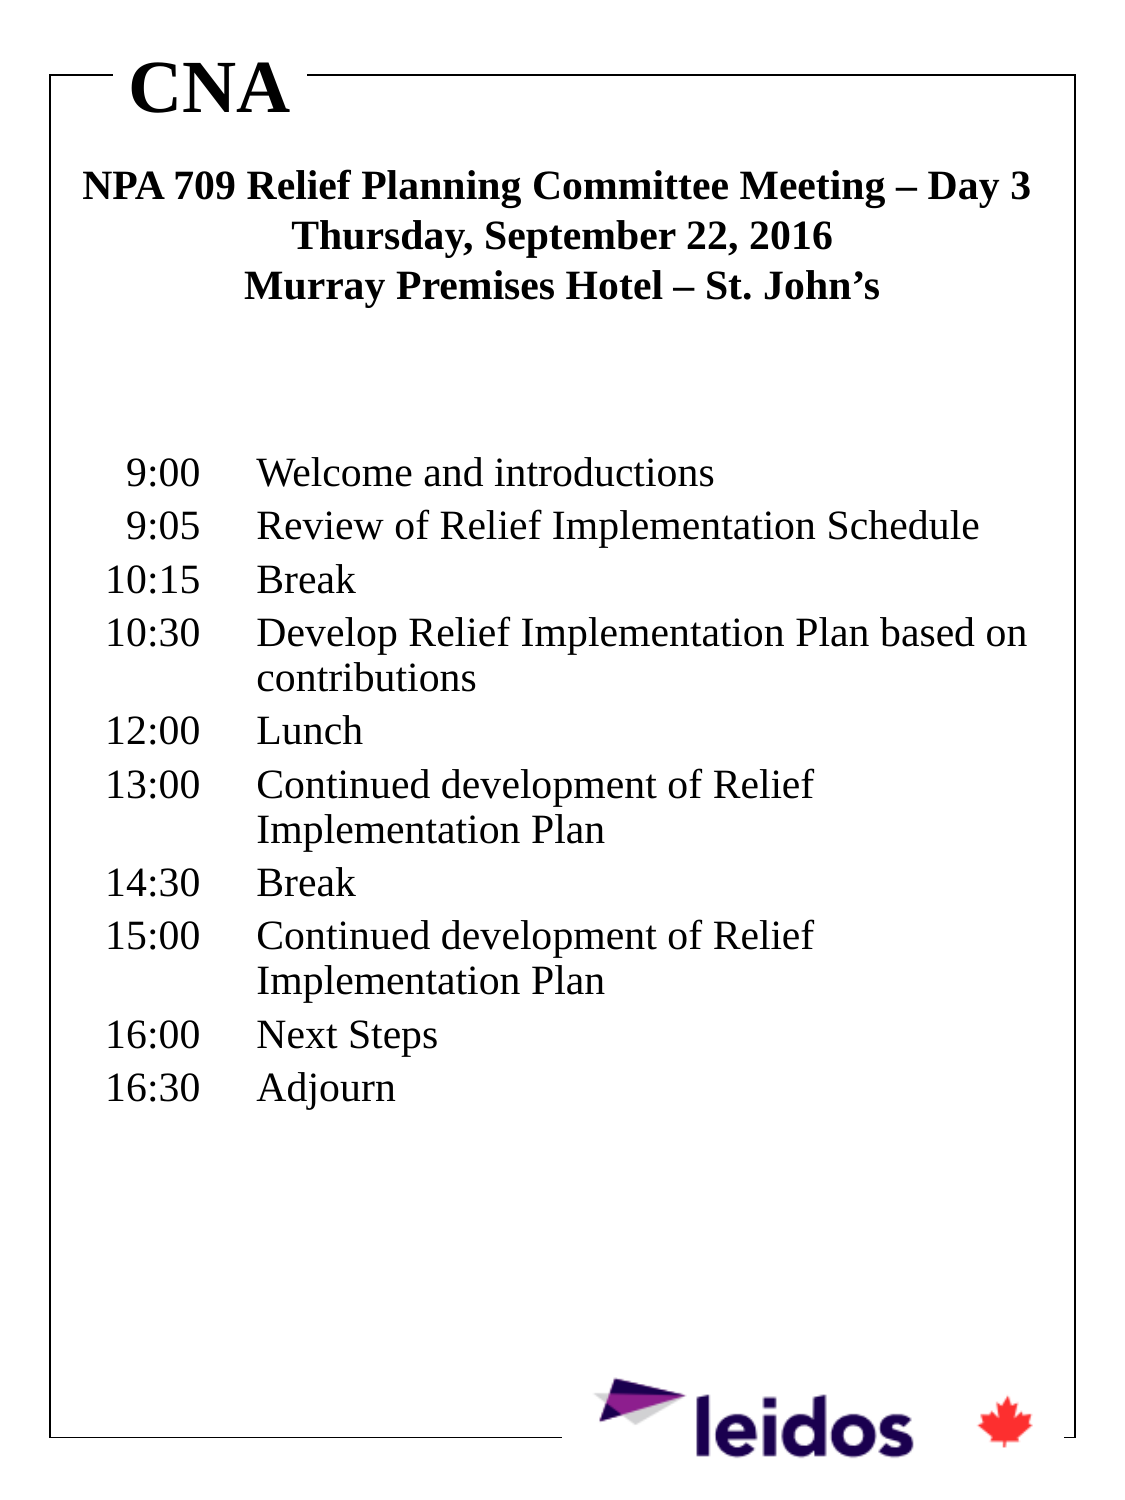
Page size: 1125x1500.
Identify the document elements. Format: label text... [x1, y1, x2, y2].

title NPA 709 Relief Planning Committee Meeting – Day 3 Thursday, September 22, 2016 Murray Premises Hotel – St. John’s [54, 147, 1071, 369]
list 9:00 Welcome and introductions 9:05 Review of Relief Implementation Schedule 10:15 Break 10:30 Develop Relief Implementation Plan based on contributions 12:00 Lunch 13:00 Continued development of Relief Implementation Plan 14:30 Break 15:00 Continued development of Relief Implementation Plan 16:00 Next Steps 16:30 Adjourn [90, 442, 1047, 1152]
picture [562, 1348, 1064, 1488]
